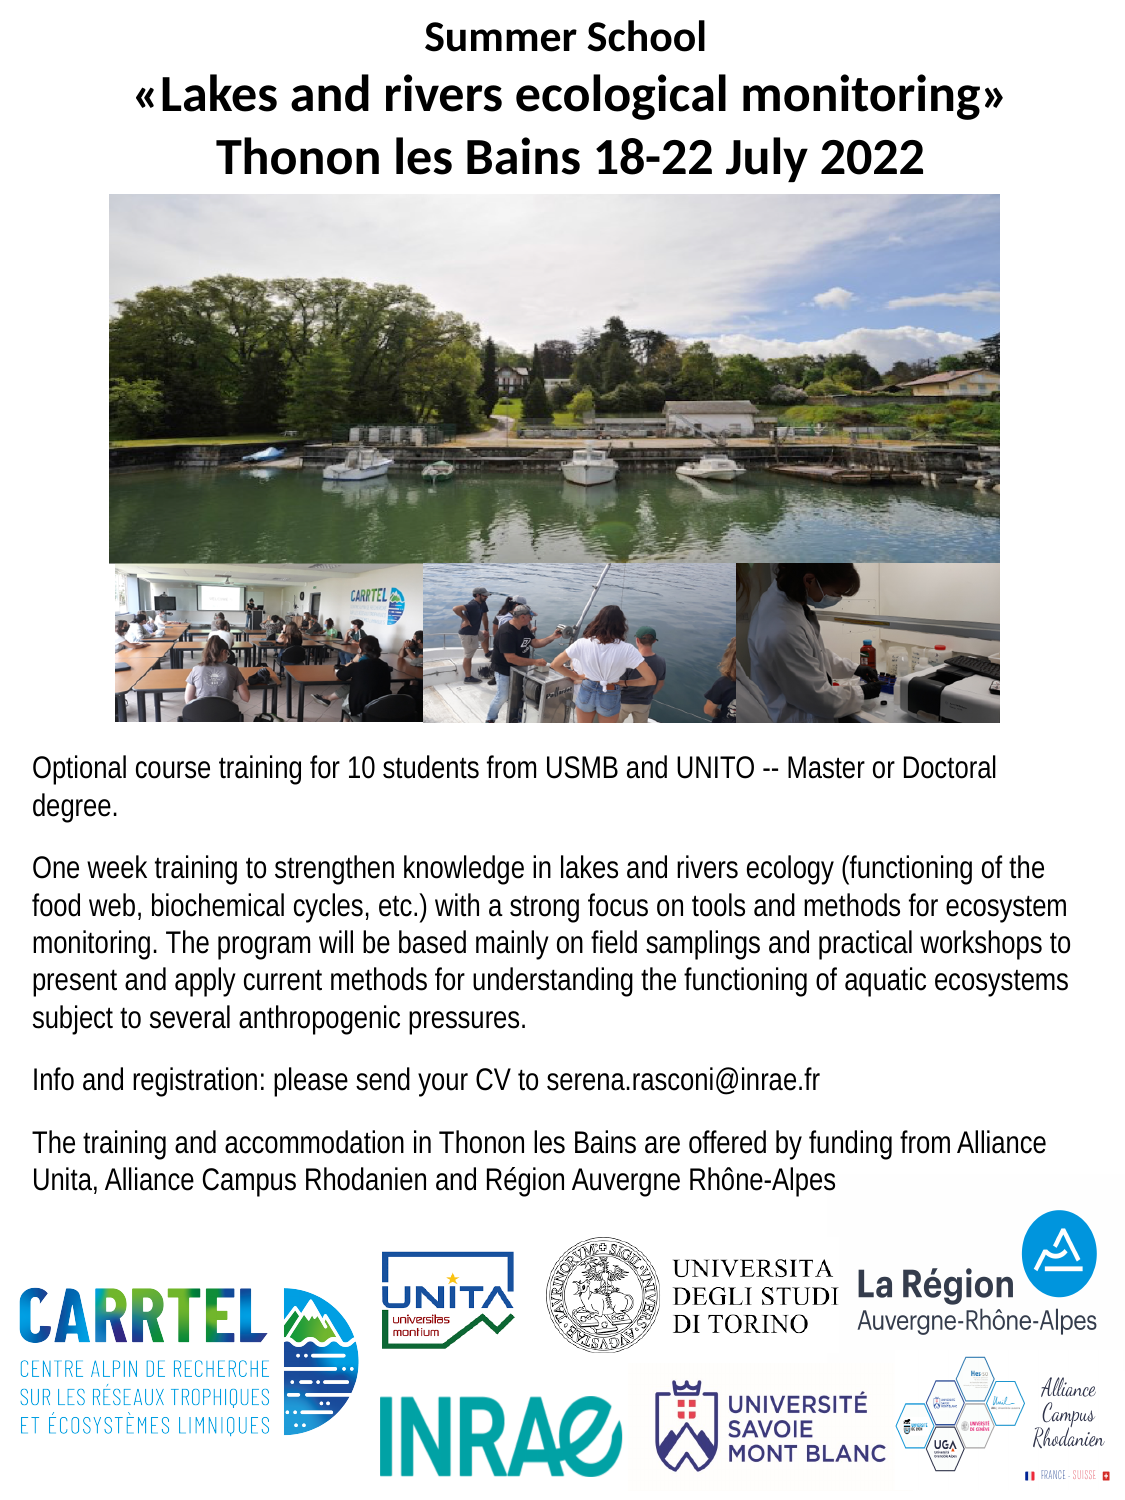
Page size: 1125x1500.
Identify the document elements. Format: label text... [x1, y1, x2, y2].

text_box Optional course training for 10 students from USMB and UNITO -- Master or Doctoral degree. One week training to strengthen knowledge in lakes and rivers ecology (functioning of the food web, biochemical cycles, etc.) with a strong focus on tools and methods for ecosystem monitoring. The program will be based mainly on field samplings and practical workshops to present and apply current methods for understanding the functioning of aquatic ecosystems subject to several anthropogenic pressures. Info and registration: please send your CV to serena.rasconi@inrae.fr The training and accommodation in Thonon les Bains are offered by funding from Alliance Unita, Alliance Campus Rhodanien and Région Auvergne Rhône-Alpes [17, 740, 1091, 1205]
text_box Summer School «Lakes and rivers ecological monitoring» Thonon les Bains 18-22 July 2022 [16, 0, 1125, 192]
picture [109, 193, 1000, 723]
picture [545, 1174, 1125, 1491]
picture [0, 1241, 623, 1479]
